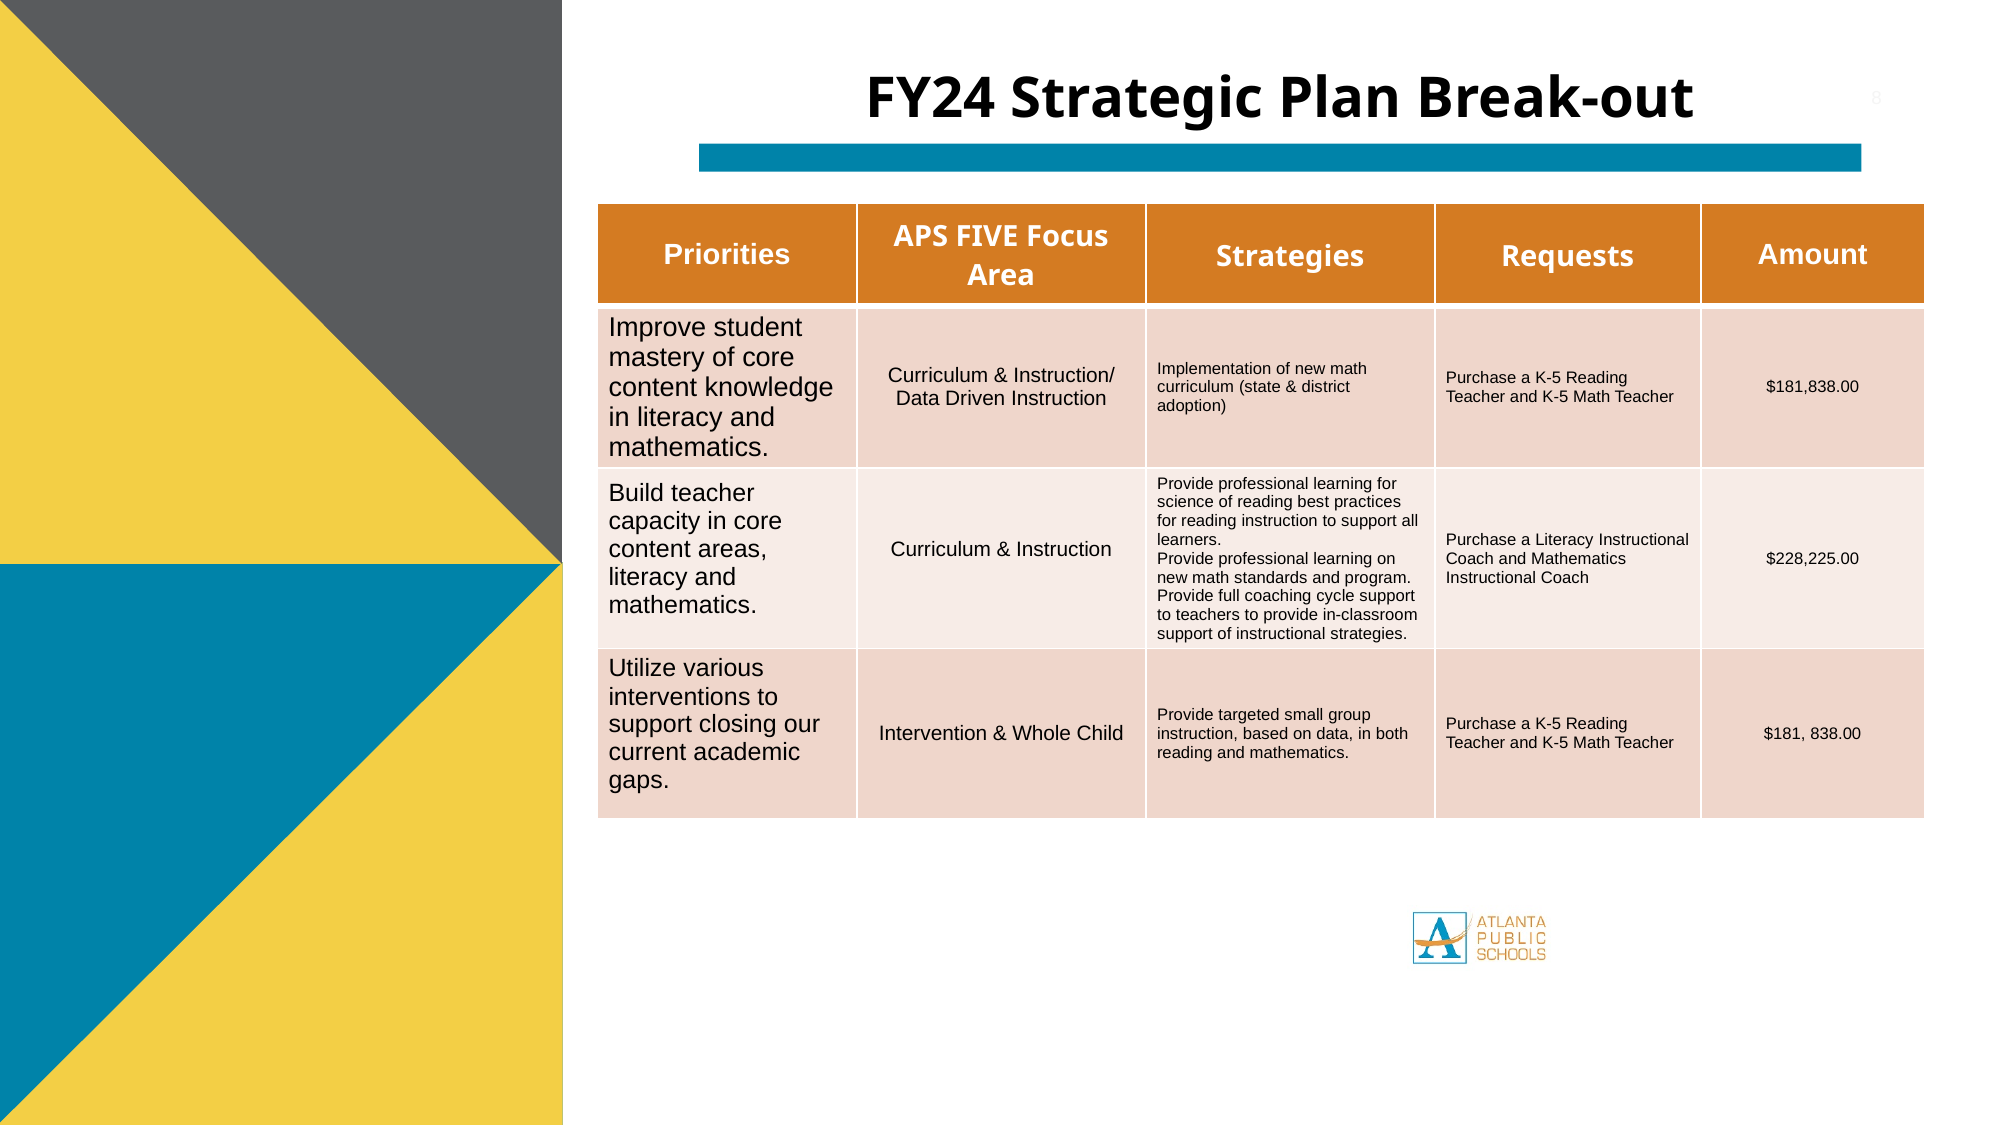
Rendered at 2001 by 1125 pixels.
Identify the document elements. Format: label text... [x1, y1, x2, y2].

table_cell $181,838.00 [1702, 309, 1924, 467]
picture [1407, 905, 1551, 971]
table_cell Curriculum & Instruction [858, 469, 1145, 648]
table_cell Provide professional learning for science of reading best practices for reading instruction to support all learners. Provide professional learning on new math standards and program. Provide full coaching cycle support to teachers to provide in-classroom support of instructional strategies. [1147, 469, 1434, 648]
table_cell Implementation of new math curriculum (state & district adoption) [1147, 309, 1434, 467]
table_cell Provide targeted small group instruction, based on data, in both reading and mathematics. [1147, 649, 1434, 818]
table_header Strategies [1147, 204, 1434, 303]
table_cell $181, 838.00 [1702, 649, 1924, 818]
table_cell Curriculum & Instruction/ Data Driven Instruction [858, 309, 1145, 467]
table_cell Purchase a Literacy Instructional Coach and Mathematics Instructional Coach [1436, 469, 1700, 648]
text_box [699, 143, 1862, 172]
table_cell Intervention & Whole Child [858, 649, 1145, 818]
table_cell Purchase a K-5 Reading Teacher and K-5 Math Teacher [1436, 649, 1700, 818]
table_header Amount [1702, 204, 1924, 303]
table_header APS FIVE Focus Area [858, 204, 1145, 303]
table_header Priorities [598, 204, 856, 303]
table_cell Purchase a K-5 Reading Teacher and K-5 Math Teacher [1436, 309, 1700, 467]
table_header Requests [1436, 204, 1700, 303]
table_cell Utilize various interventions to support closing our current academic gaps. [598, 649, 856, 818]
table_cell $228,225.00 [1702, 469, 1924, 648]
table_cell Improve student mastery of core content knowledge in literacy and mathematics. [598, 309, 856, 467]
text_box FY24 Strategic Plan Break-out [560, 53, 2000, 136]
table_cell Build teacher capacity in core content areas, literacy and mathematics. [598, 469, 856, 648]
